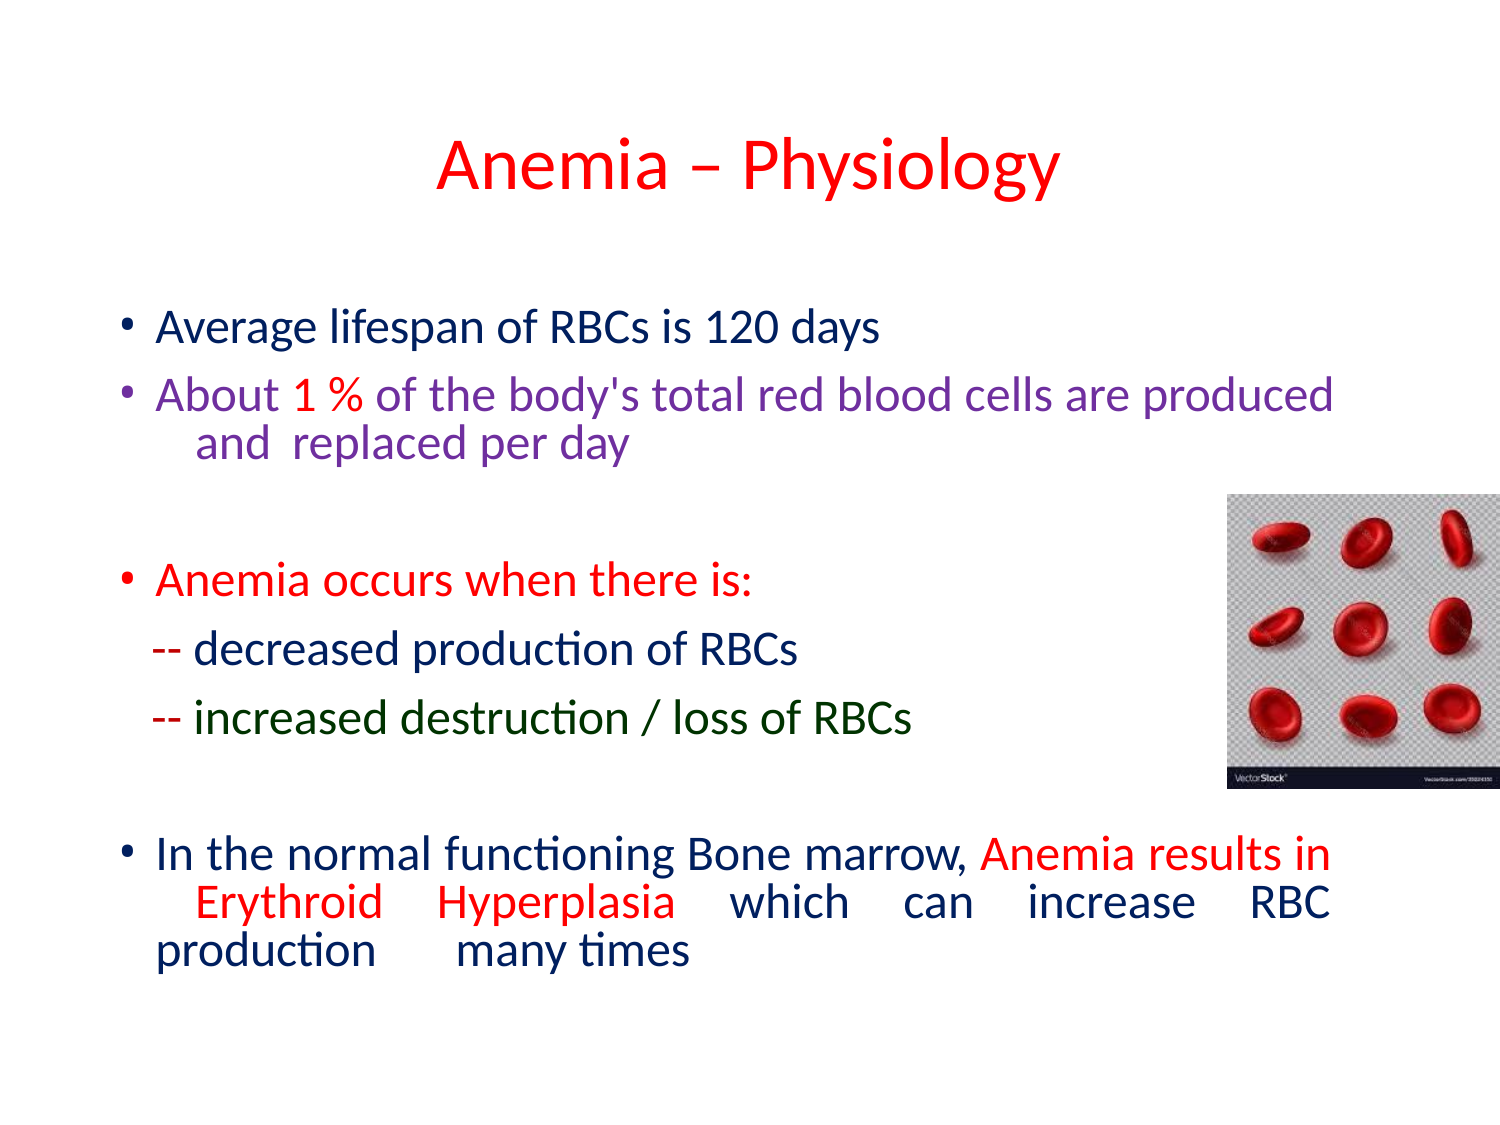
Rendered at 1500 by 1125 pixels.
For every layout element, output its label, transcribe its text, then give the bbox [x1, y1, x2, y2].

picture [1227, 494, 1500, 789]
title Anemia – Physiology [122, 76, 1378, 303]
text_box Average lifespan of RBCs is 120 days About 1 % of the body's total red blood cells are produced and replaced per day Anemia occurs when there is: -- decreased production of RBCs -- increased destruction / loss of RBCs In the normal functioning Bone marrow, Anemia results in Erythroid Hyperplasia which can increase RBC production many times [116, 282, 1336, 977]
